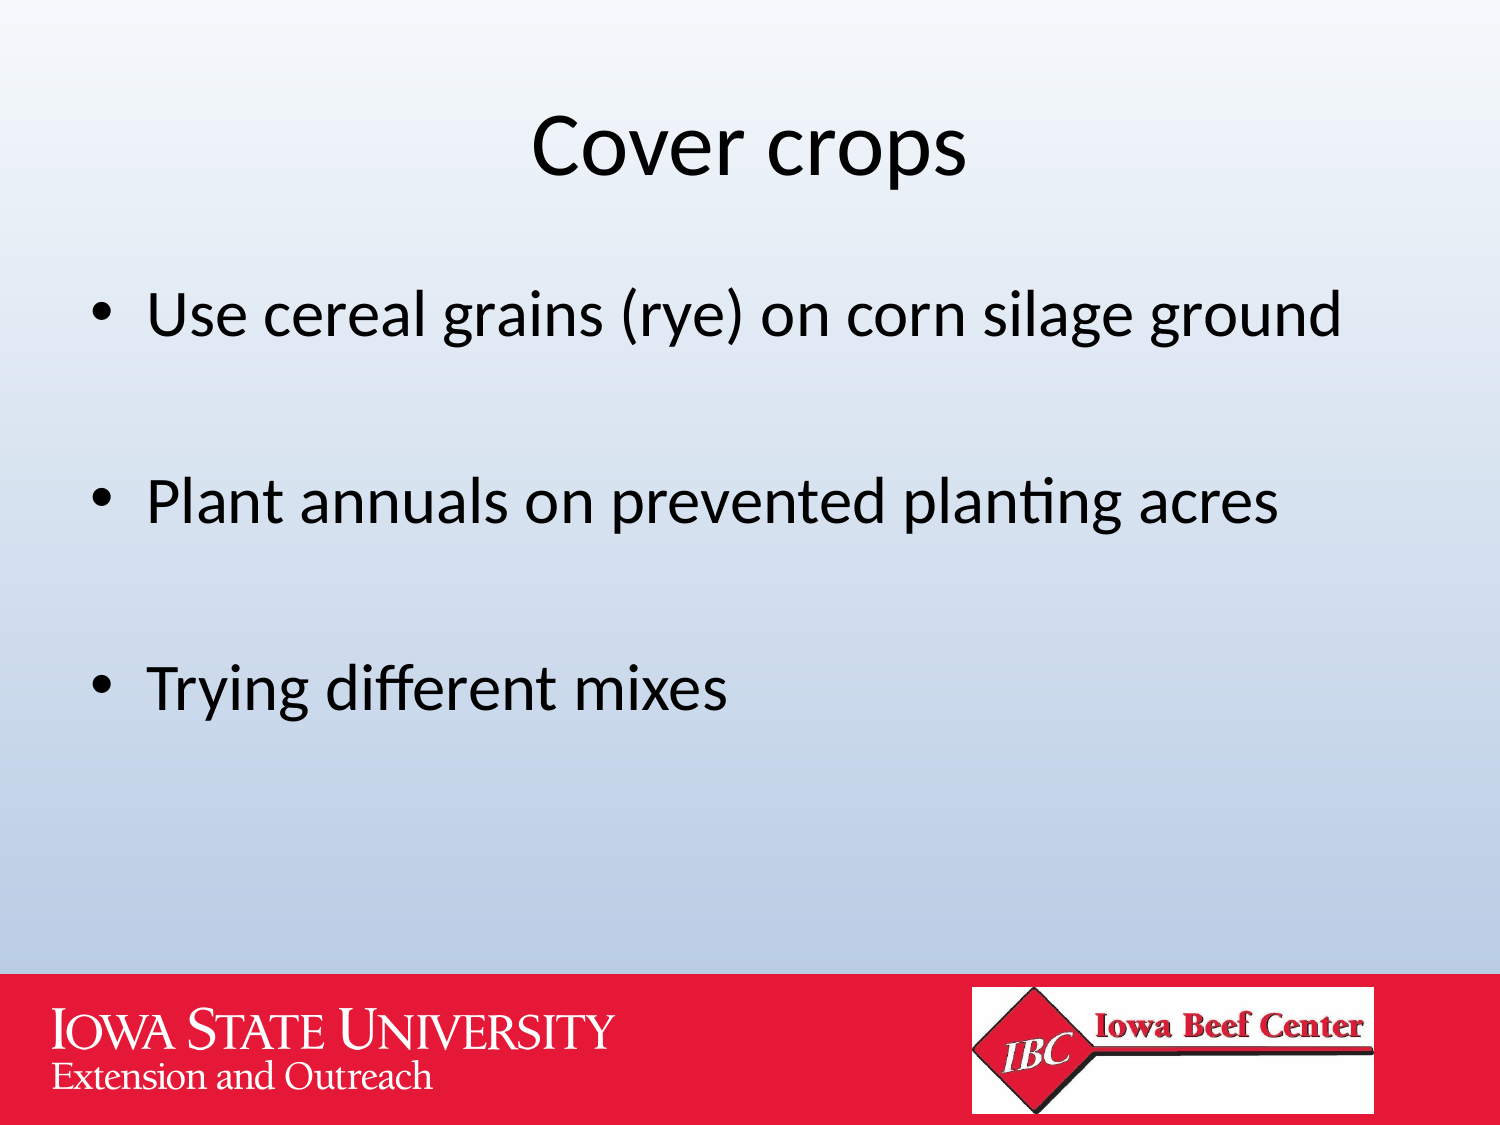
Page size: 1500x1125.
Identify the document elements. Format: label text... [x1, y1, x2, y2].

picture [0, 974, 1500, 1125]
title Cover crops [75, 45, 1425, 233]
list Use cereal grains (rye) on corn silage ground Plant annuals on prevented planting acres Trying different mixes [75, 262, 1425, 973]
